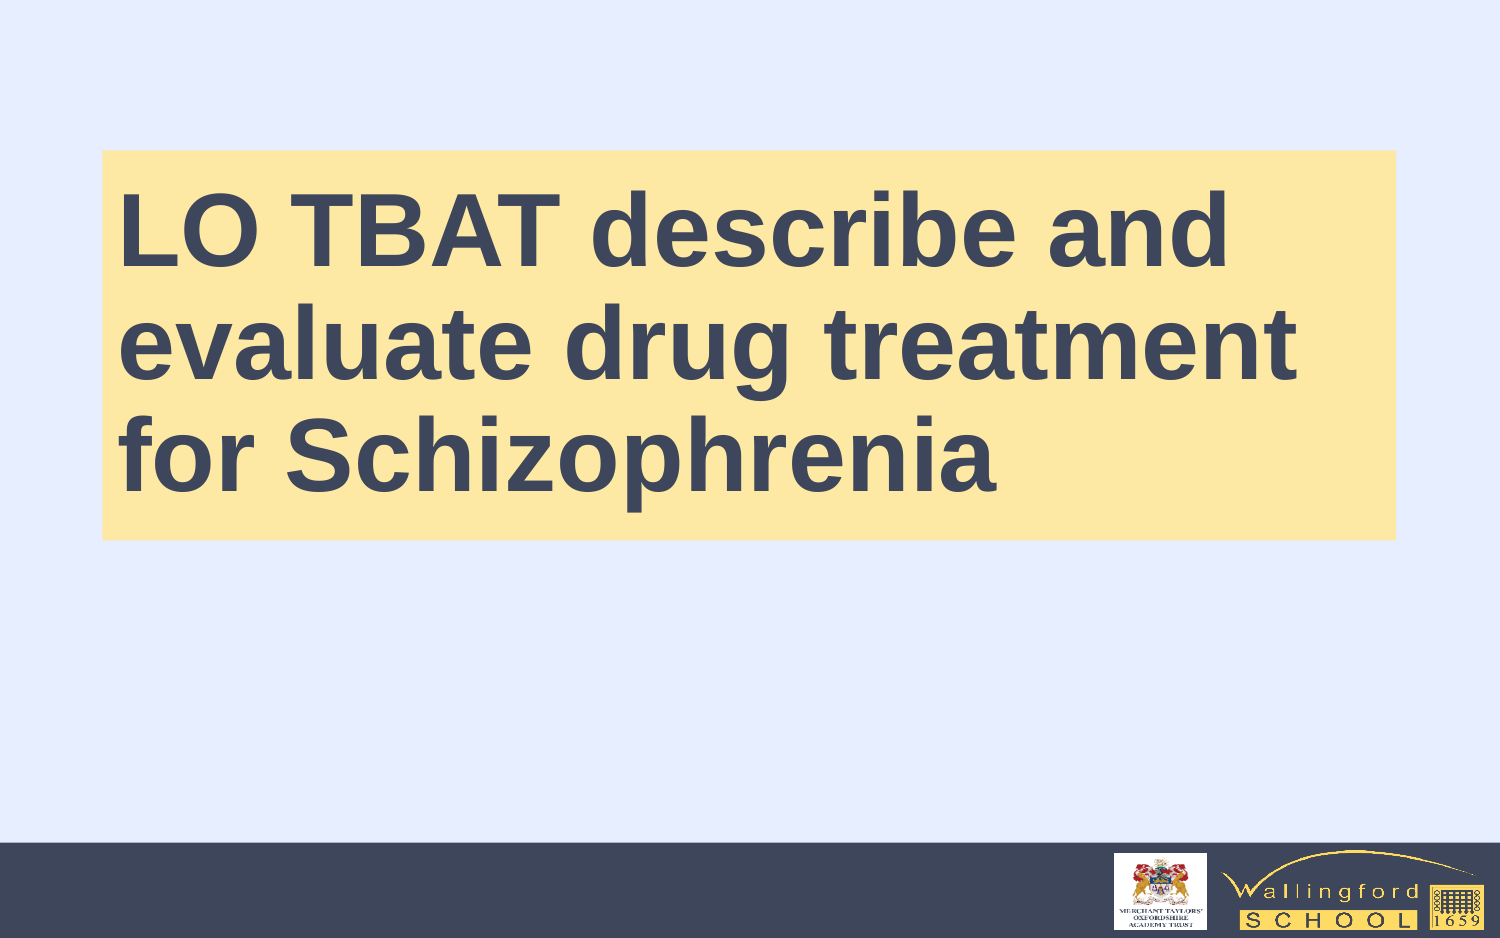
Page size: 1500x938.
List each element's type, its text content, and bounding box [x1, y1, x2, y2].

title LO TBAT describe and evaluate drug treatment for Schizophrenia [102, 150, 1397, 541]
picture [1114, 853, 1207, 930]
picture [1220, 850, 1484, 930]
